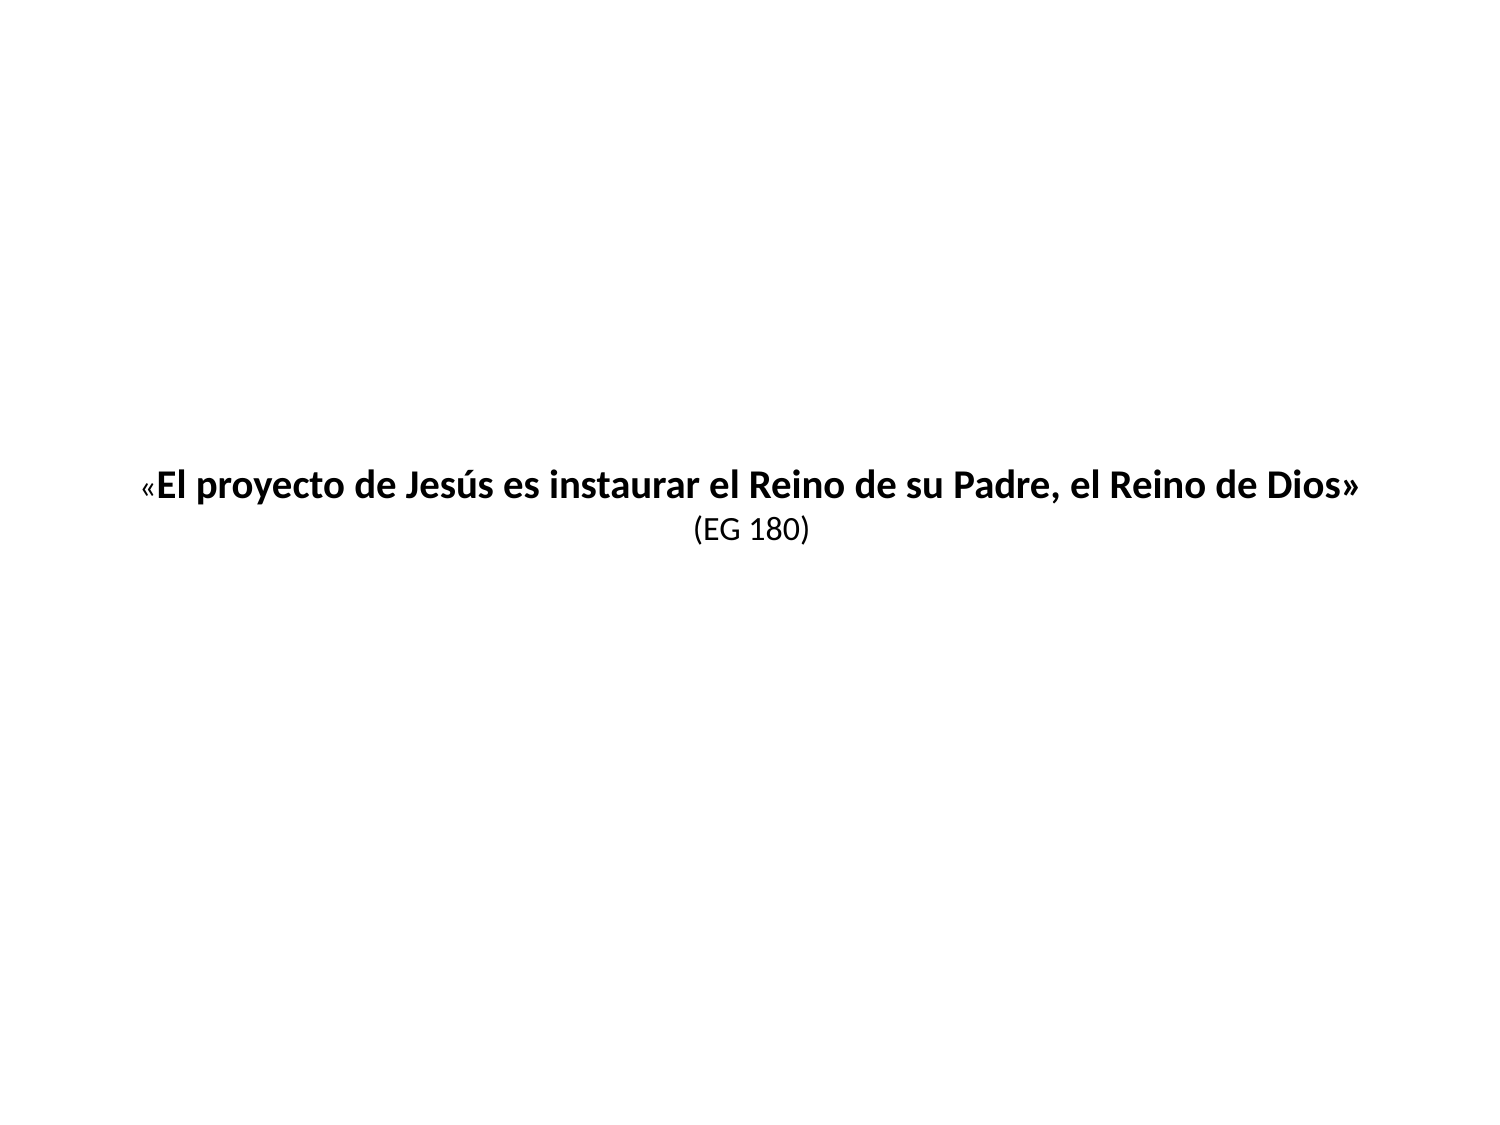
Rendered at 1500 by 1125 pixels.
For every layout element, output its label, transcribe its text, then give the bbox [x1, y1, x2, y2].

title «El proyecto de Jesús es instaurar el Reino de su Padre, el Reino de Dios» (EG 180) [76, 432, 1427, 574]
